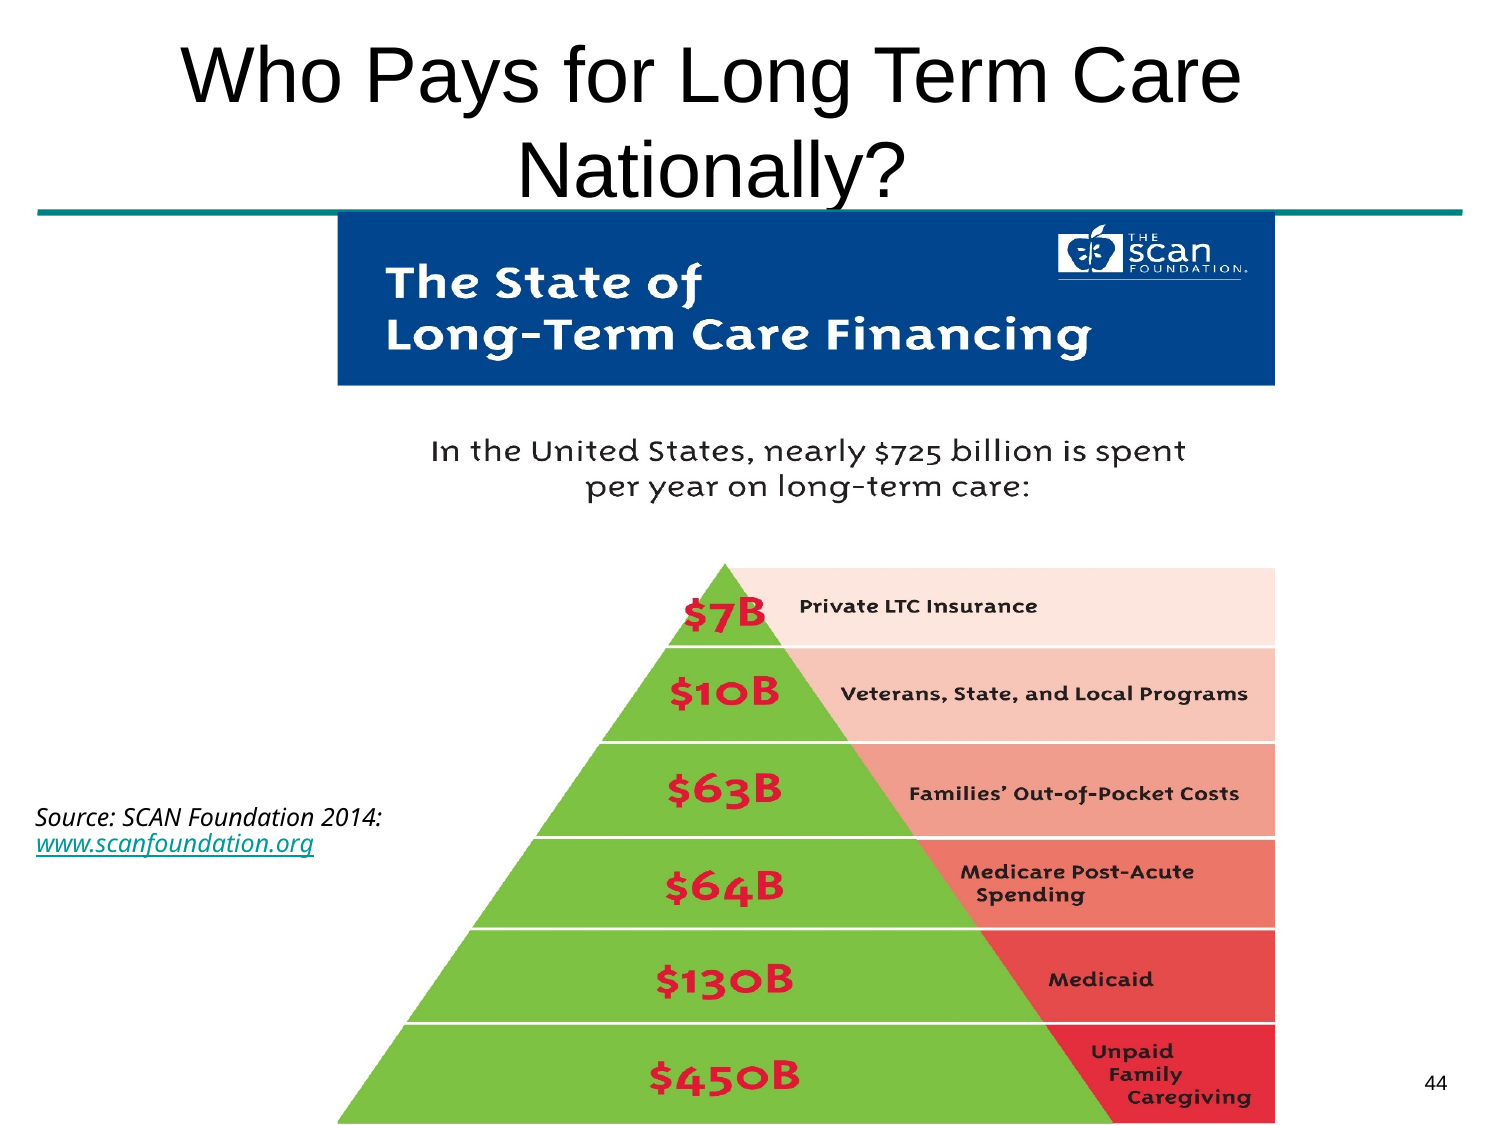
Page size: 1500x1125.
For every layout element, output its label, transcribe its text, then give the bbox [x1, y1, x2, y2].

picture [337, 212, 1276, 1125]
text_box Source: SCAN Foundation 2014: www.scanfoundation.org [20, 799, 332, 890]
title Who Pays for Long Term Care Nationally? [112, 24, 1313, 212]
slide_number 44 [1400, 1061, 1463, 1113]
